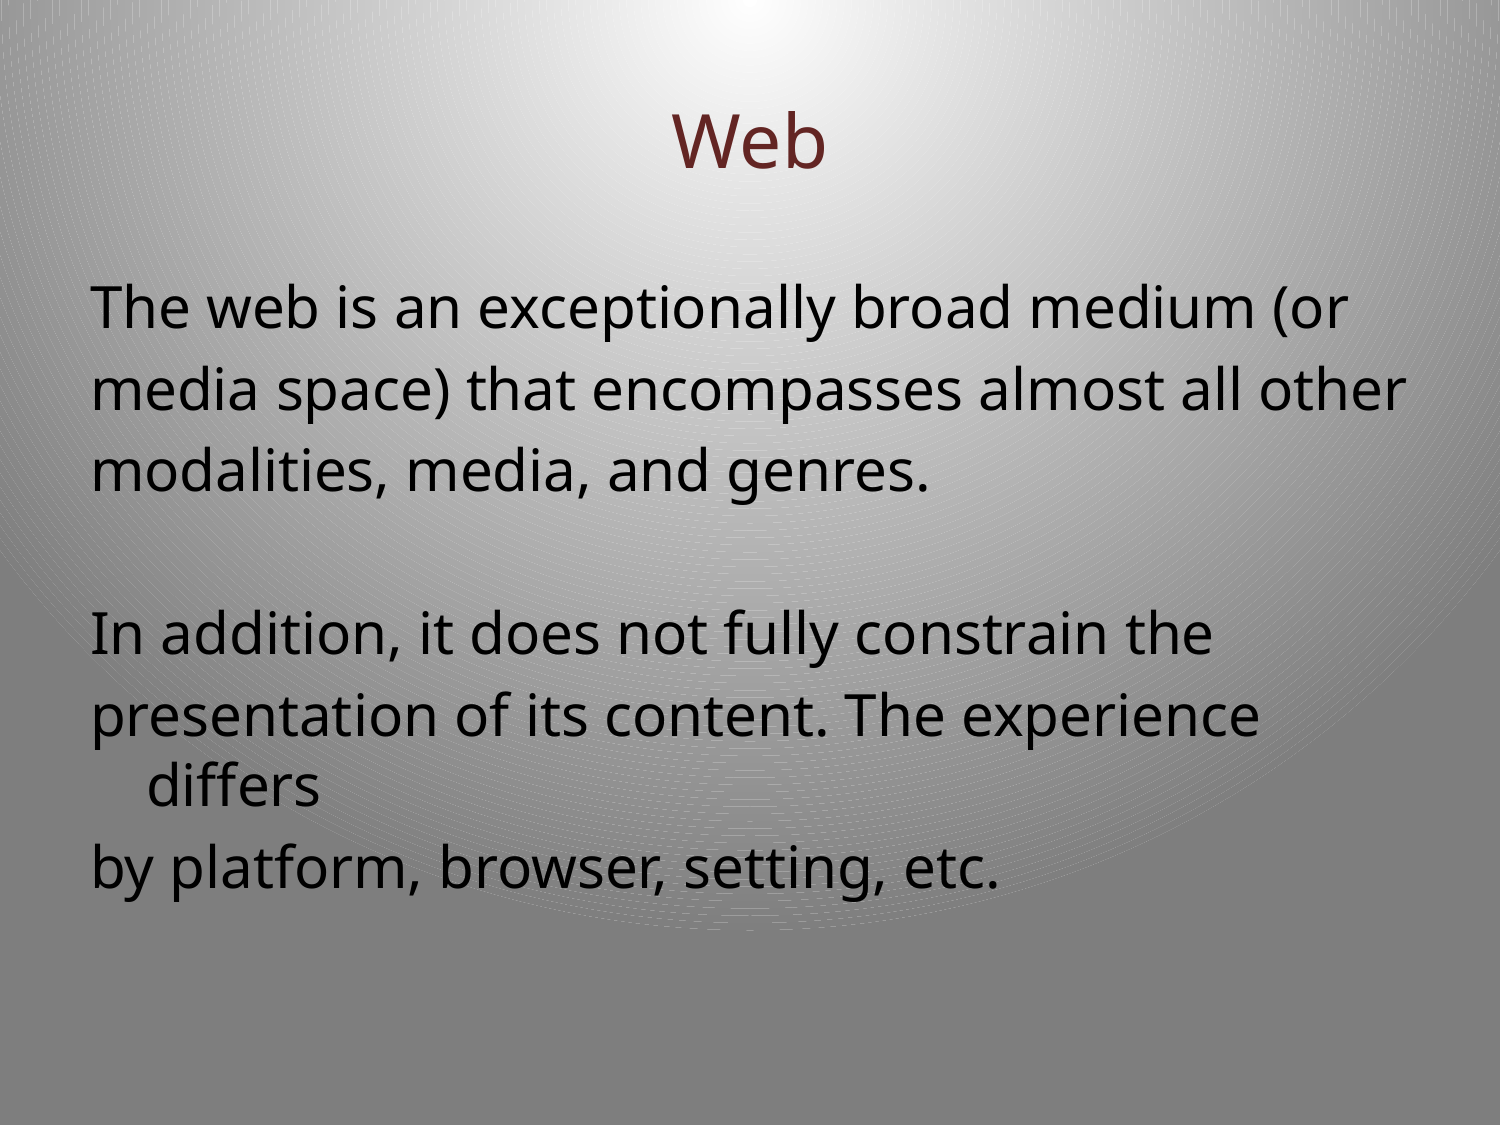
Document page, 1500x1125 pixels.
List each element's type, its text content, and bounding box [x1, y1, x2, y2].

list The web is an exceptionally broad medium (or media space) that encompasses almost all other modalities, media, and genres. In addition, it does not fully constrain the presentation of its content. The experience differs by platform, browser, setting, etc. [74, 262, 1426, 1006]
title Web [74, 44, 1426, 233]
